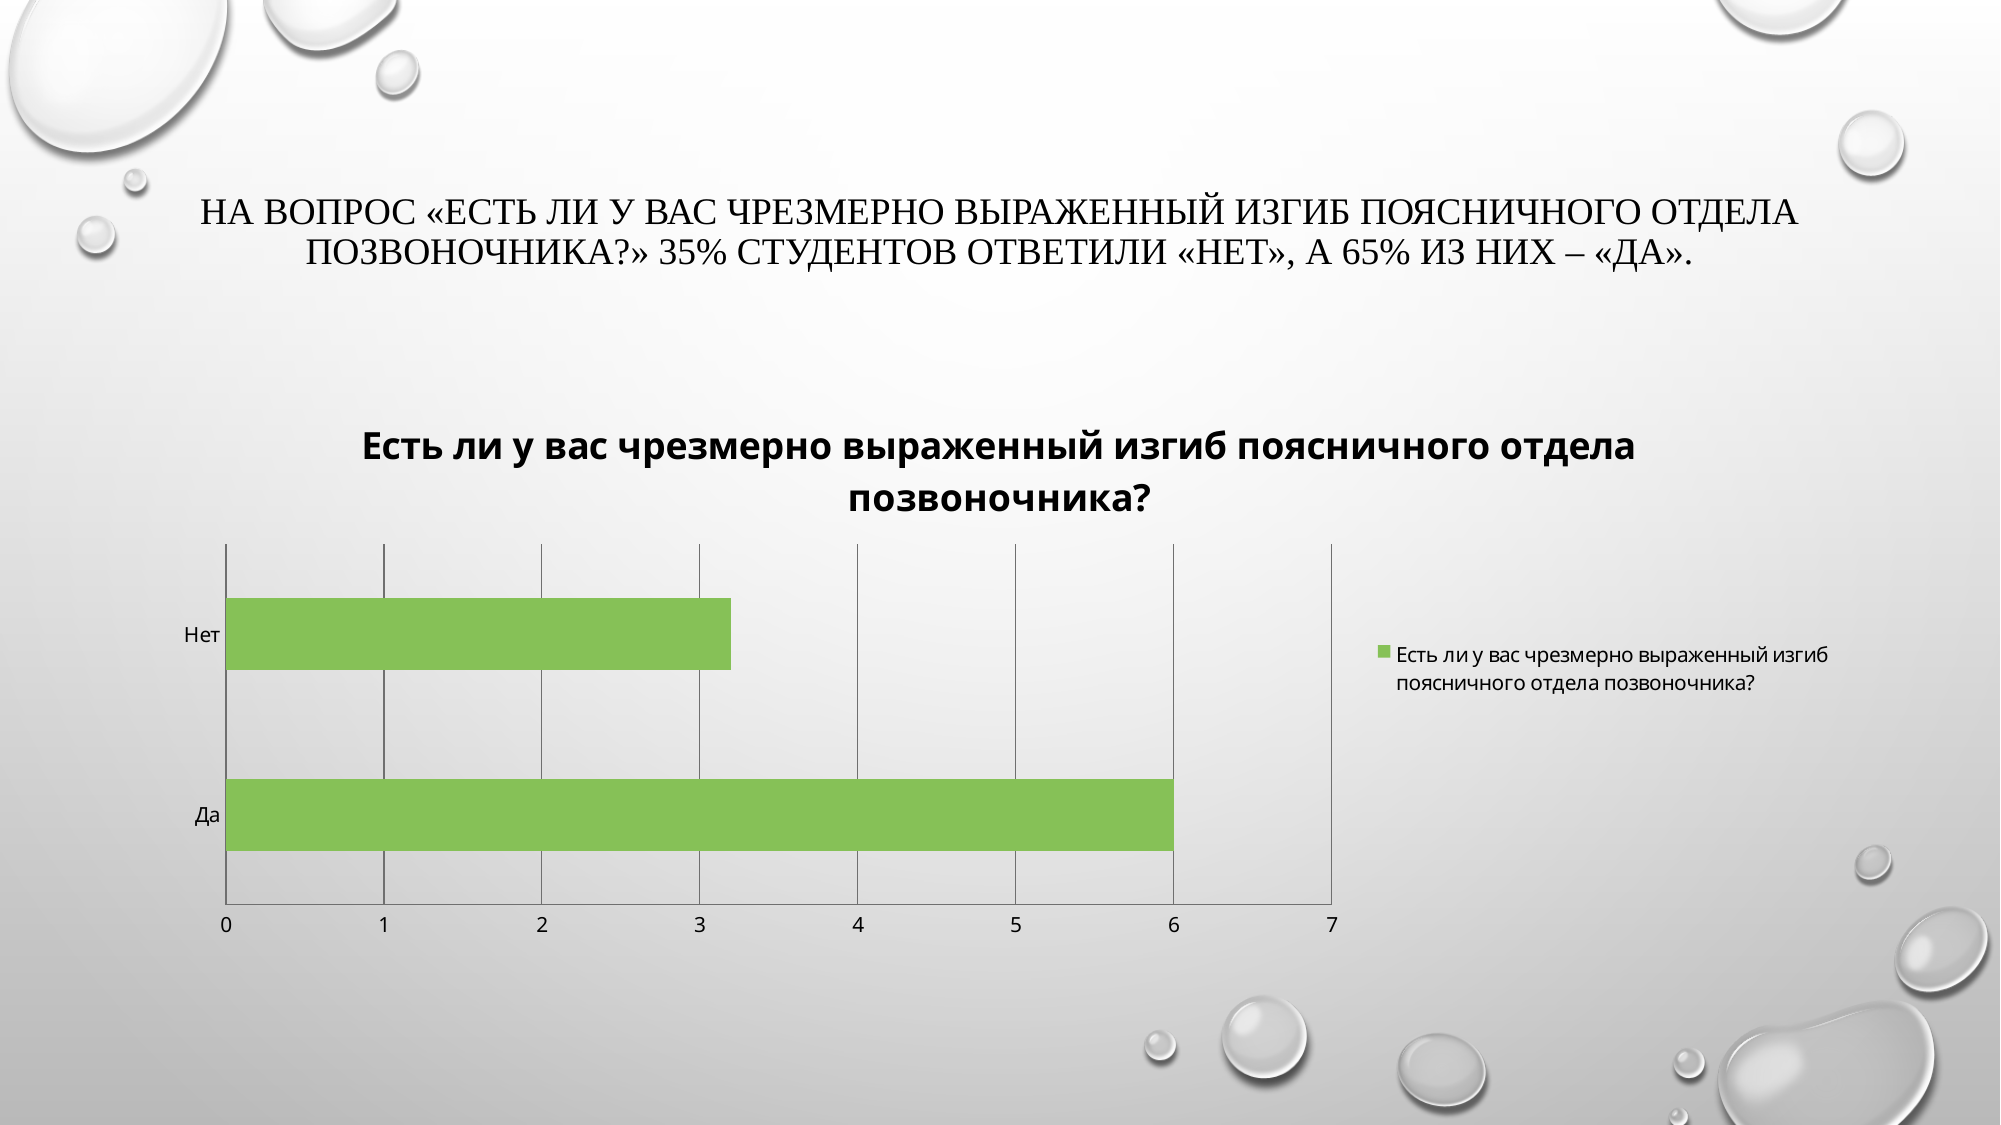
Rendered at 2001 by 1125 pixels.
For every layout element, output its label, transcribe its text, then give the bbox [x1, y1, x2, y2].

picture [0, 0, 2000, 1125]
title на вопрос «Есть ли у вас чрезмерно выраженный изгиб поясничного отдела позвоночника?» 35% студентов ответили «нет», а 65% из них – «да». [149, 101, 1851, 364]
chart [149, 387, 1851, 951]
